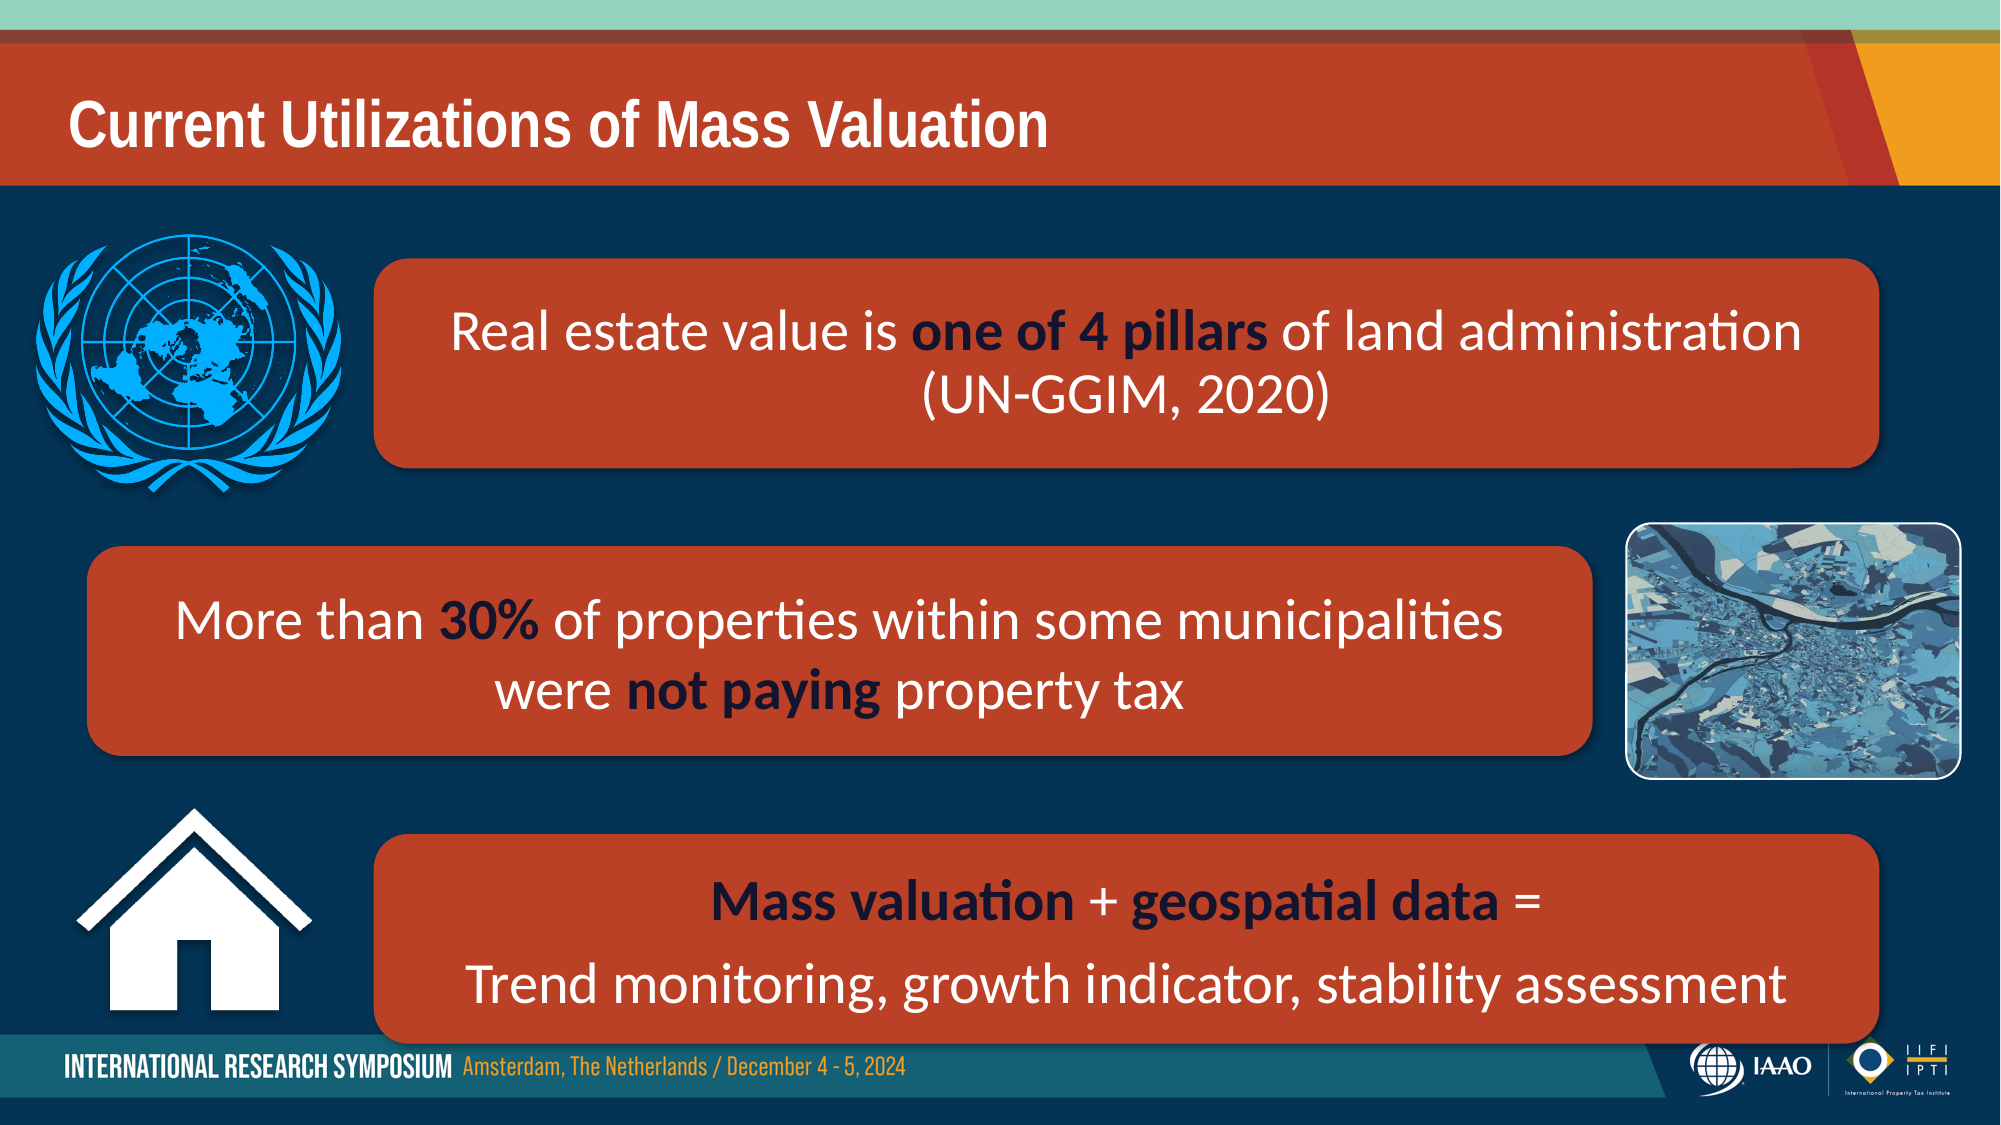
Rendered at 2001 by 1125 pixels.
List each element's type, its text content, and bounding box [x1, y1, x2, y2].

text_box Mass valuation + geospatial data = Trend monitoring, growth indicator, stability assessment [373, 833, 1880, 1044]
picture [0, 0, 2001, 1125]
text_box More than 30% of properties within some municipalities were not paying property tax [86, 546, 1593, 756]
text_box [1626, 523, 1961, 779]
title Current Utilizations of Mass Valuation [23, 73, 1779, 214]
text_box Real estate value is one of 4 pillars of land administration (UN-GGIM, 2020) [373, 258, 1880, 469]
